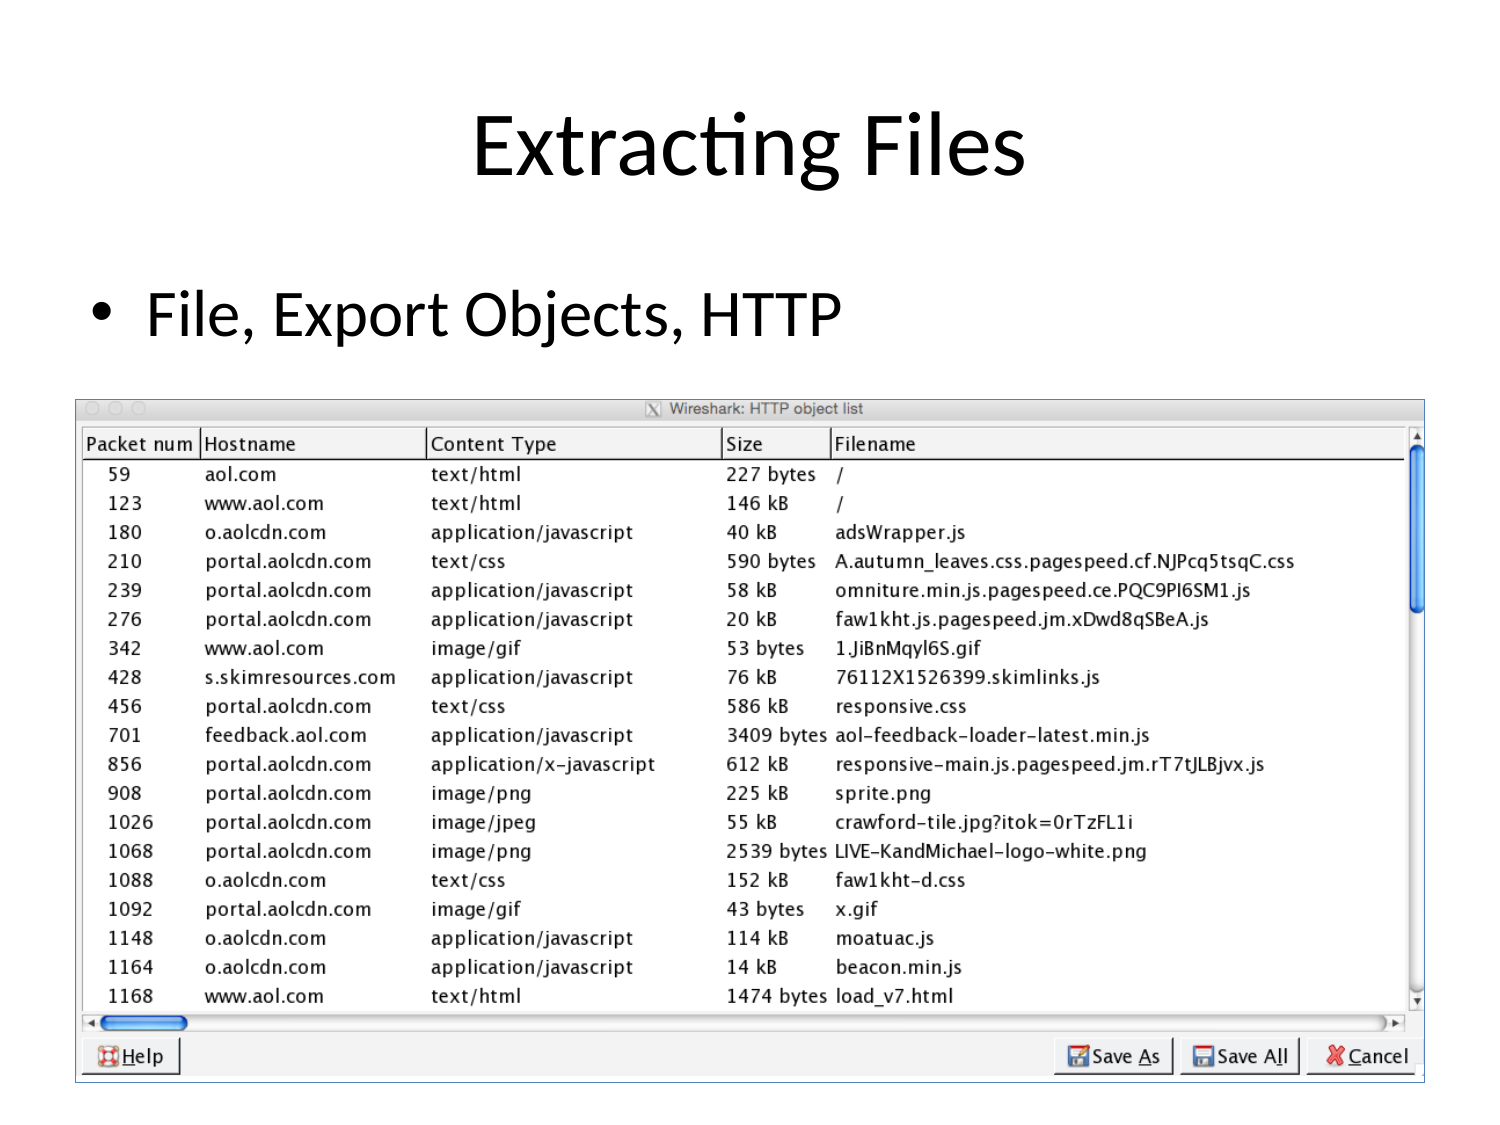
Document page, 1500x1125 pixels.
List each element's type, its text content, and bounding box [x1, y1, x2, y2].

picture [74, 399, 1426, 1083]
title Extracting Files [75, 45, 1425, 233]
list File, Export Objects, HTTP [75, 262, 1425, 398]
